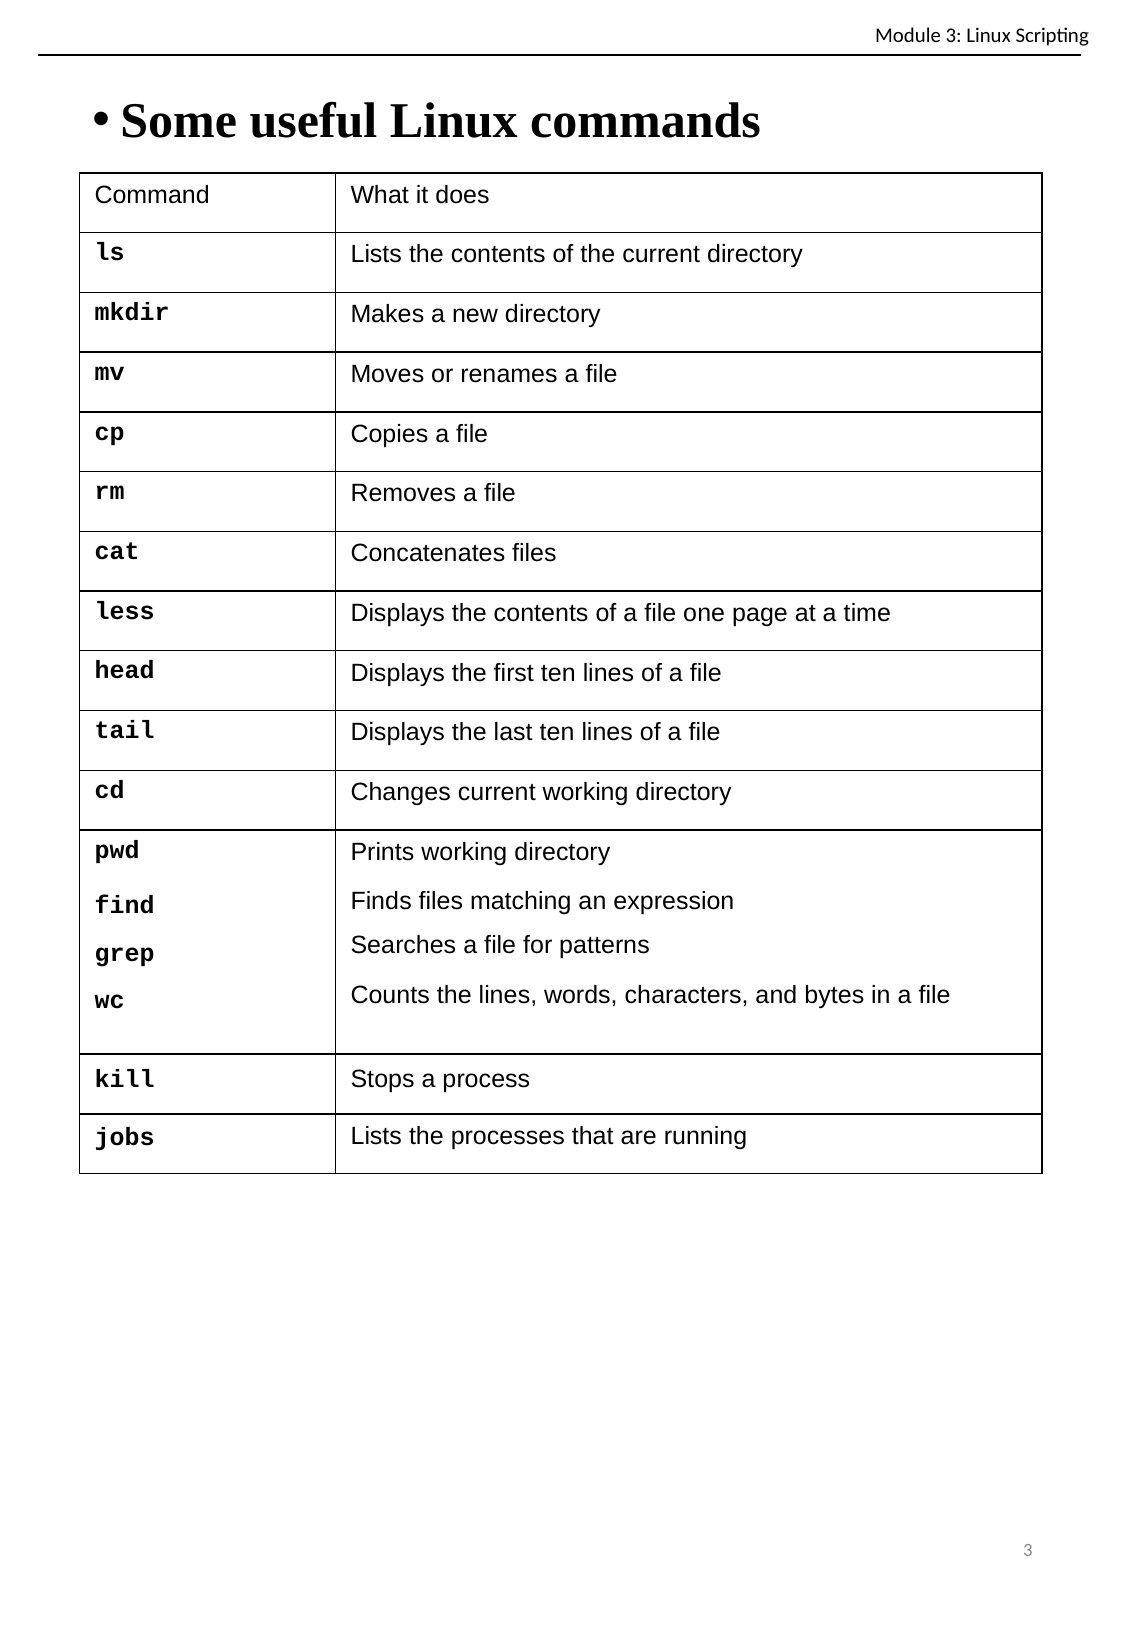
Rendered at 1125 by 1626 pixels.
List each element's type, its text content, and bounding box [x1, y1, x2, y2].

table_cell Concatenates files [336, 532, 1041, 590]
table_cell Stops a process [336, 1055, 1041, 1113]
table_cell jobs [80, 1115, 335, 1173]
table_cell cp [80, 413, 335, 471]
table_cell Displays the first ten lines of a file [336, 651, 1041, 710]
table_cell Displays the last ten lines of a file [336, 711, 1041, 770]
table_cell Makes a new directory [336, 293, 1041, 351]
table_cell tail [80, 711, 335, 770]
table_cell cd [80, 771, 335, 829]
table_cell Moves or renames a file [336, 353, 1041, 411]
slide_number ‹#› [794, 1506, 1048, 1593]
table_cell Lists the contents of the current directory [336, 233, 1041, 292]
table_cell Lists the processes that are running [336, 1115, 1041, 1173]
table_cell pwd find grep wc [80, 831, 335, 1053]
table_cell Changes current working directory [336, 771, 1041, 829]
table_cell ls [80, 233, 335, 292]
text_box Module 3: Linux Scripting [665, 14, 1104, 55]
list Some useful Linux commands [77, 86, 1048, 1464]
table_cell mv [80, 353, 335, 411]
table_header What it does [336, 174, 1041, 232]
table_cell head [80, 651, 335, 710]
table_header Command [80, 174, 335, 232]
table_cell Copies a file [336, 413, 1041, 471]
table_cell Displays the contents of a file one page at a time [336, 592, 1041, 650]
table_cell less [80, 592, 335, 650]
table_cell cat [80, 532, 335, 590]
table_cell Prints working directory Finds files matching an expression Searches a file for patterns Counts the lines, words, characters, and bytes in a file [336, 831, 1041, 1053]
table_cell Removes a file [336, 472, 1041, 531]
table_cell mkdir [80, 293, 335, 351]
table_cell kill [80, 1055, 335, 1113]
table_cell rm [80, 472, 335, 531]
